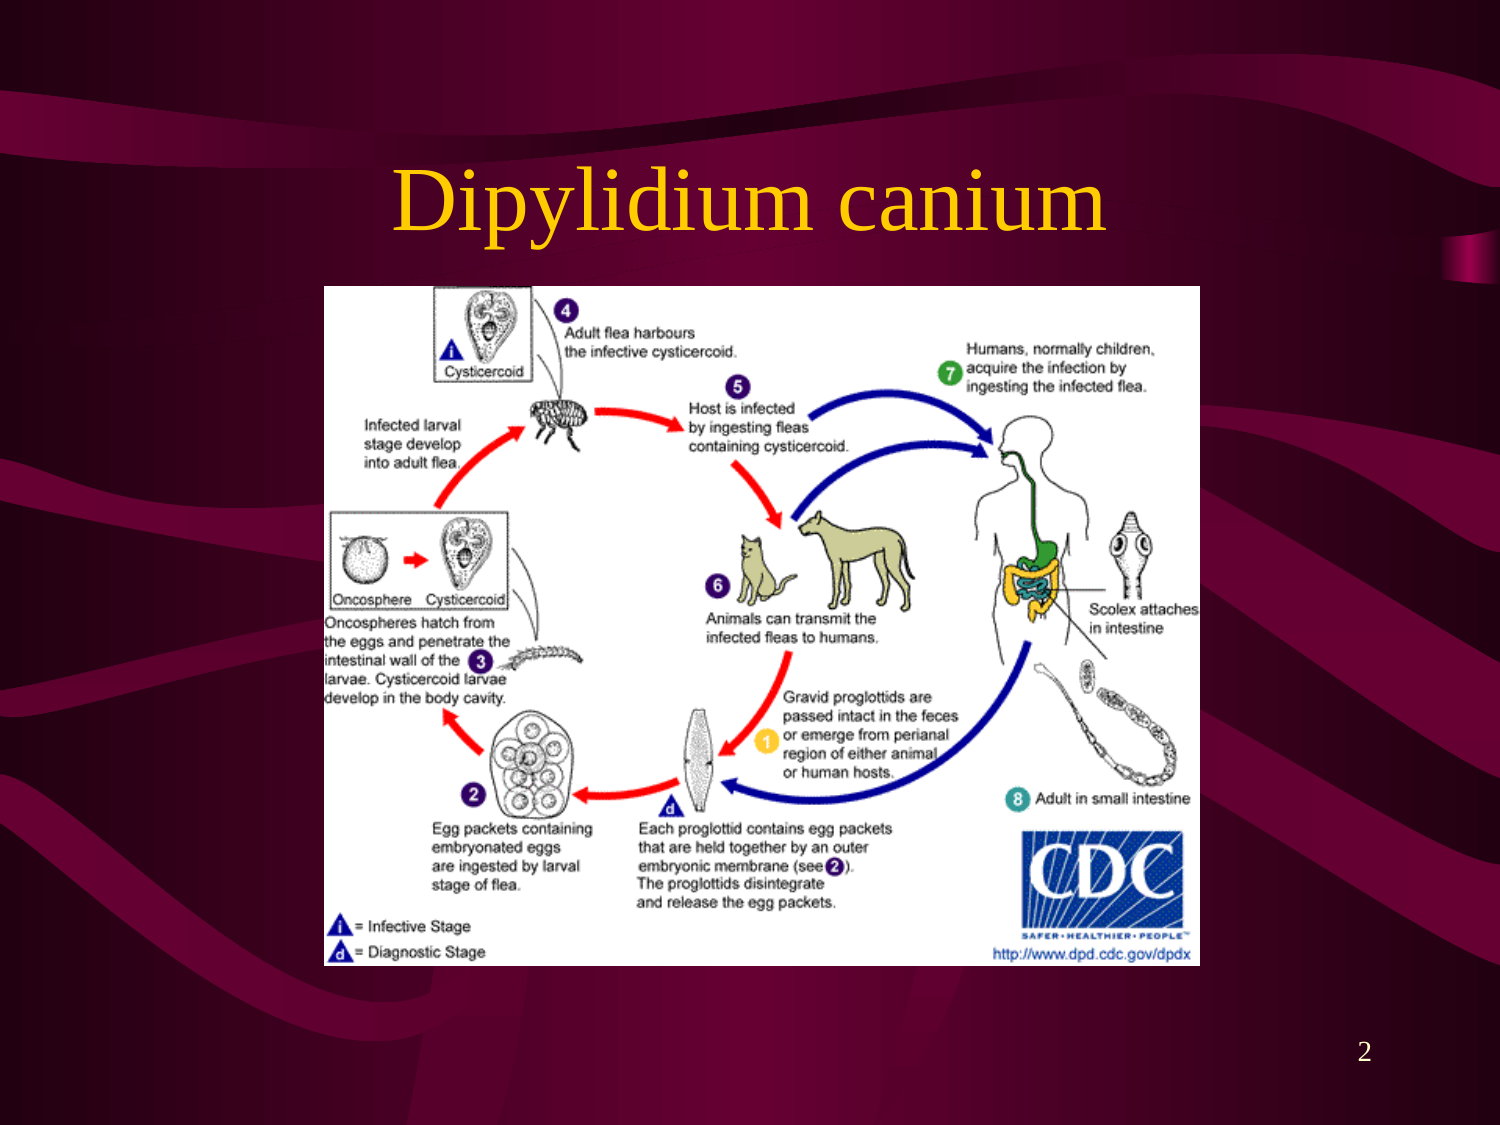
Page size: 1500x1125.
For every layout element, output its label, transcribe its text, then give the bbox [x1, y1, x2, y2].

title Dipylidium canium [112, 99, 1388, 288]
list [324, 286, 1201, 967]
slide_number 2 [1074, 1024, 1388, 1101]
